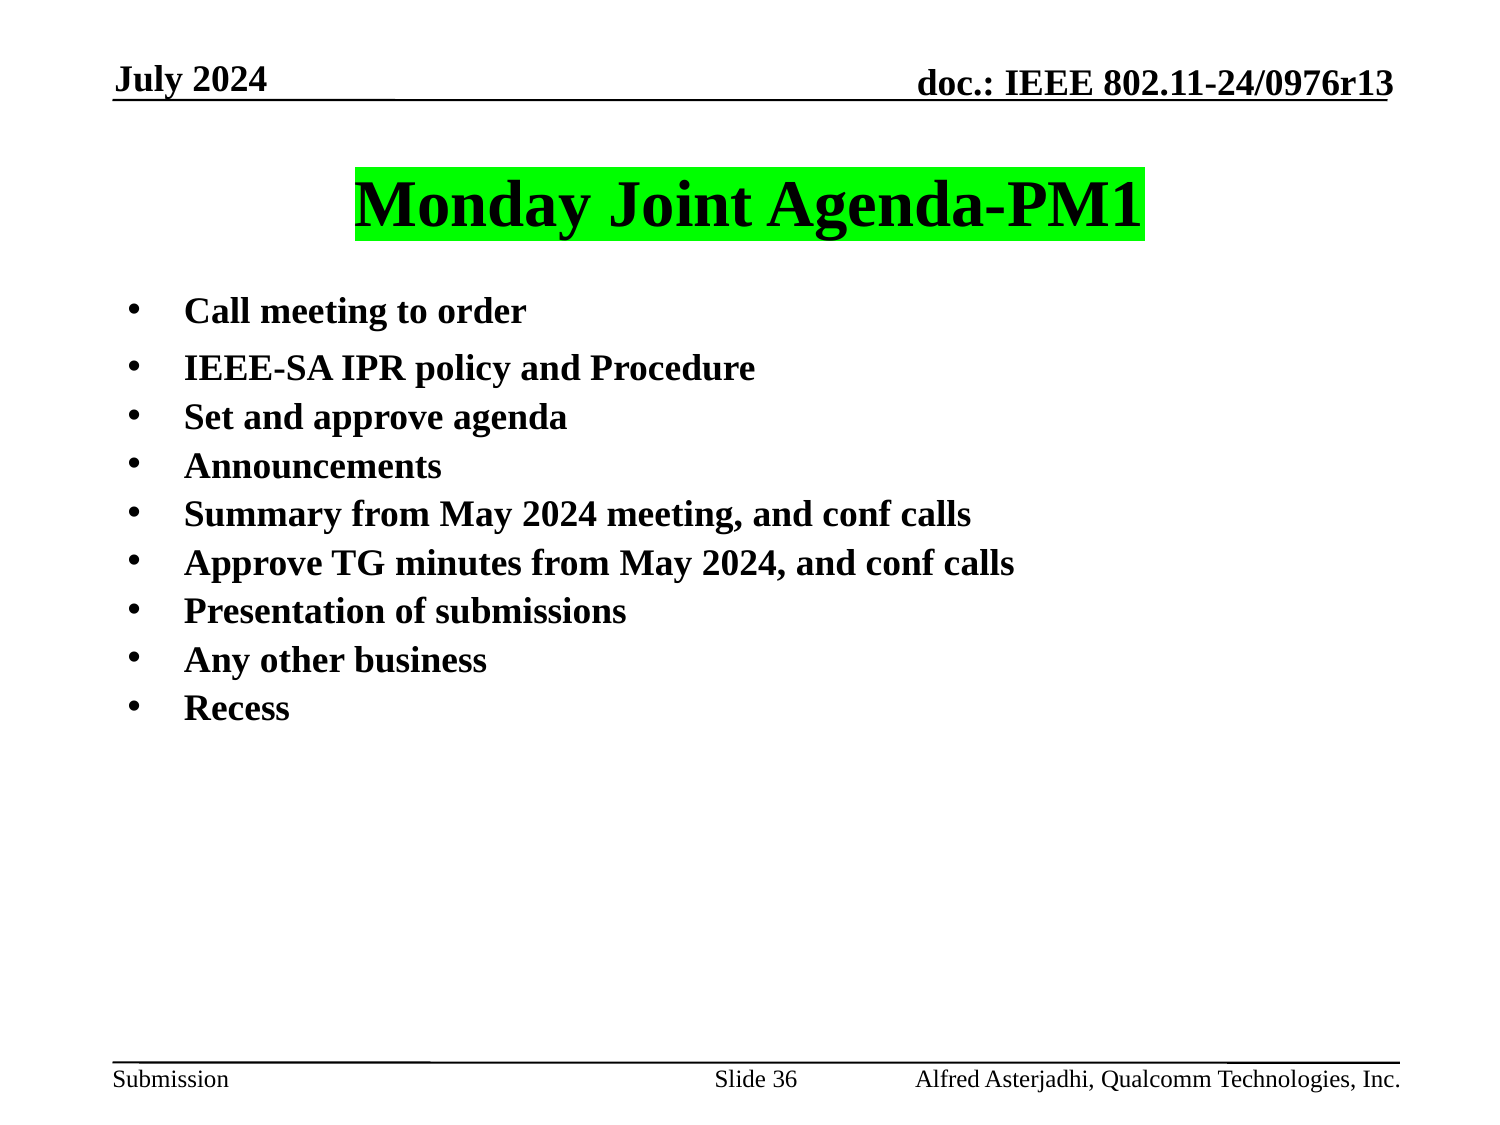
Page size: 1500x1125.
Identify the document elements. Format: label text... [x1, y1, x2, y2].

list Call meeting to order IEEE-SA IPR policy and Procedure Set and approve agenda Announcements Summary from May 2024 meeting, and conf calls Approve TG minutes from May 2024, and conf calls Presentation of submissions Any other business Recess [112, 286, 1388, 1060]
slide_number Slide 36 [712, 1061, 800, 1123]
footer Alfred Asterjadhi, Qualcomm Technologies, Inc. [878, 1061, 1402, 1093]
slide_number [114, 54, 423, 100]
title Monday Joint Agenda-PM1 [112, 112, 1388, 286]
